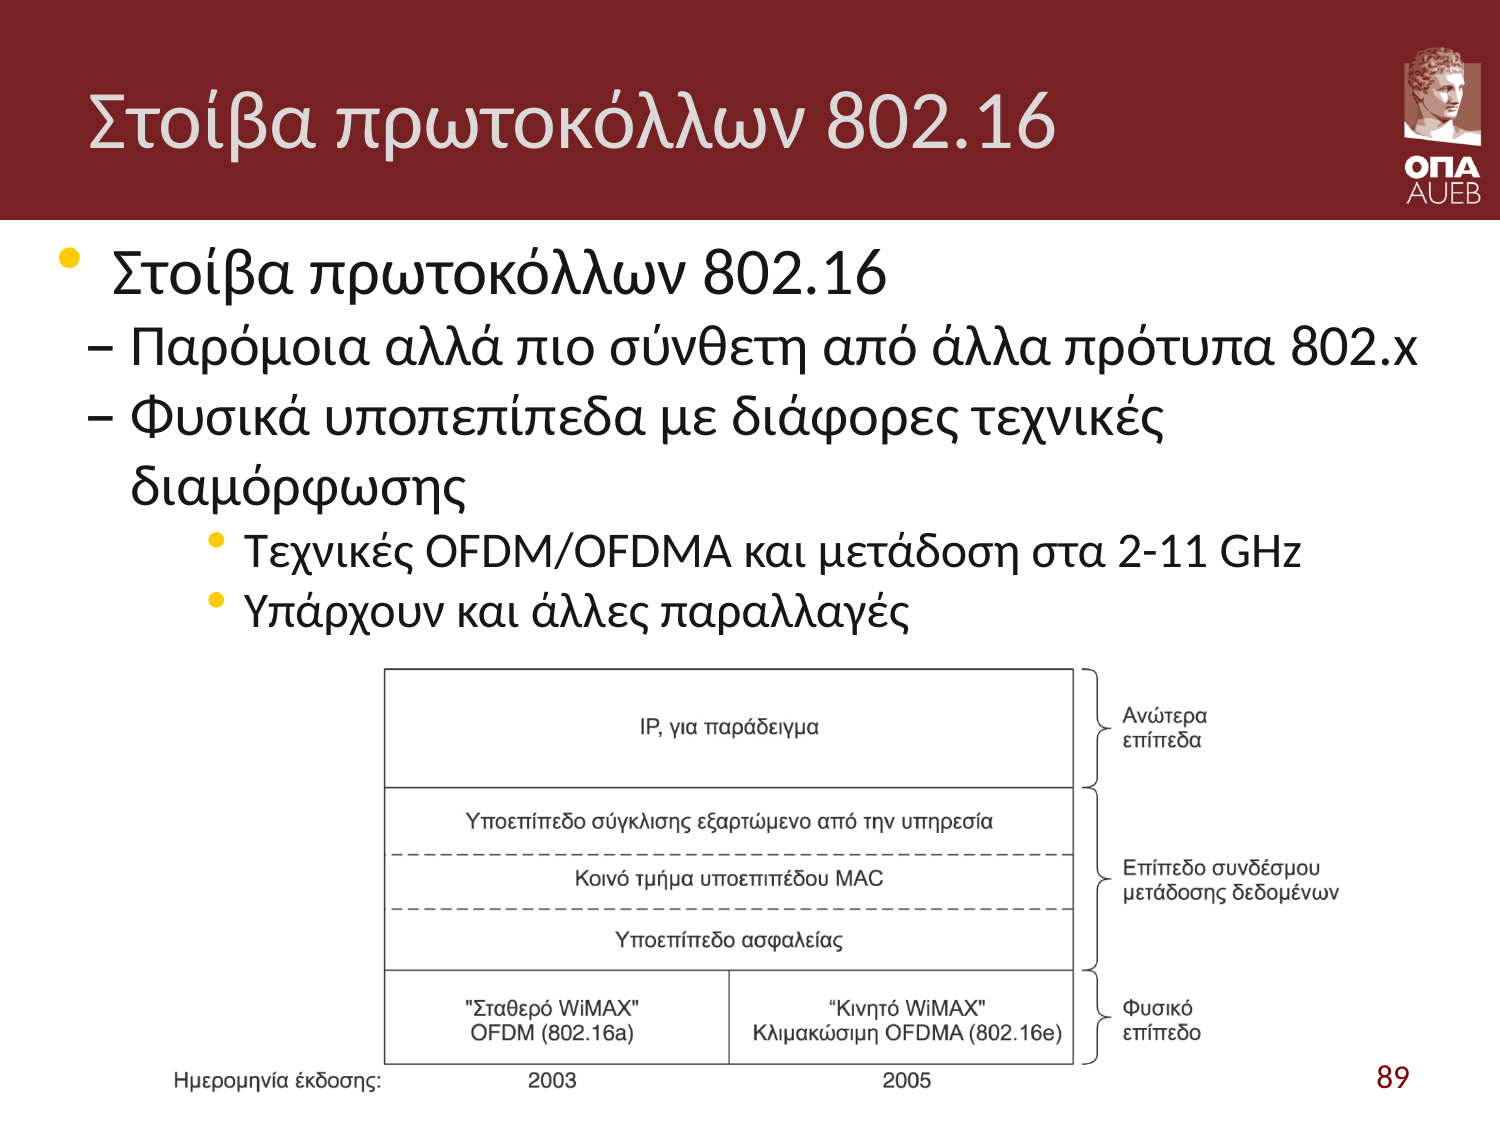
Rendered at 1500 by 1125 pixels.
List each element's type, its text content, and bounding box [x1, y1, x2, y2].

picture [170, 668, 1341, 1095]
picture [1394, 40, 1489, 212]
title Στοίβα πρωτοκόλλων 802.16 [73, 23, 1376, 209]
slide_number 89 [1341, 1024, 1425, 1103]
list Στοίβα πρωτοκόλλων 802.16 Παρόμοια αλλά πιο σύνθετη από άλλα πρότυπα 802.x Φυσικά υποπεπίπεδα με διάφορες τεχνικές διαμόρφωσης Τεχνικές OFDM/OFDMA και μετάδοση στα 2-11 GHz Υπάρχουν και άλλες παραλλαγές [41, 219, 1447, 646]
